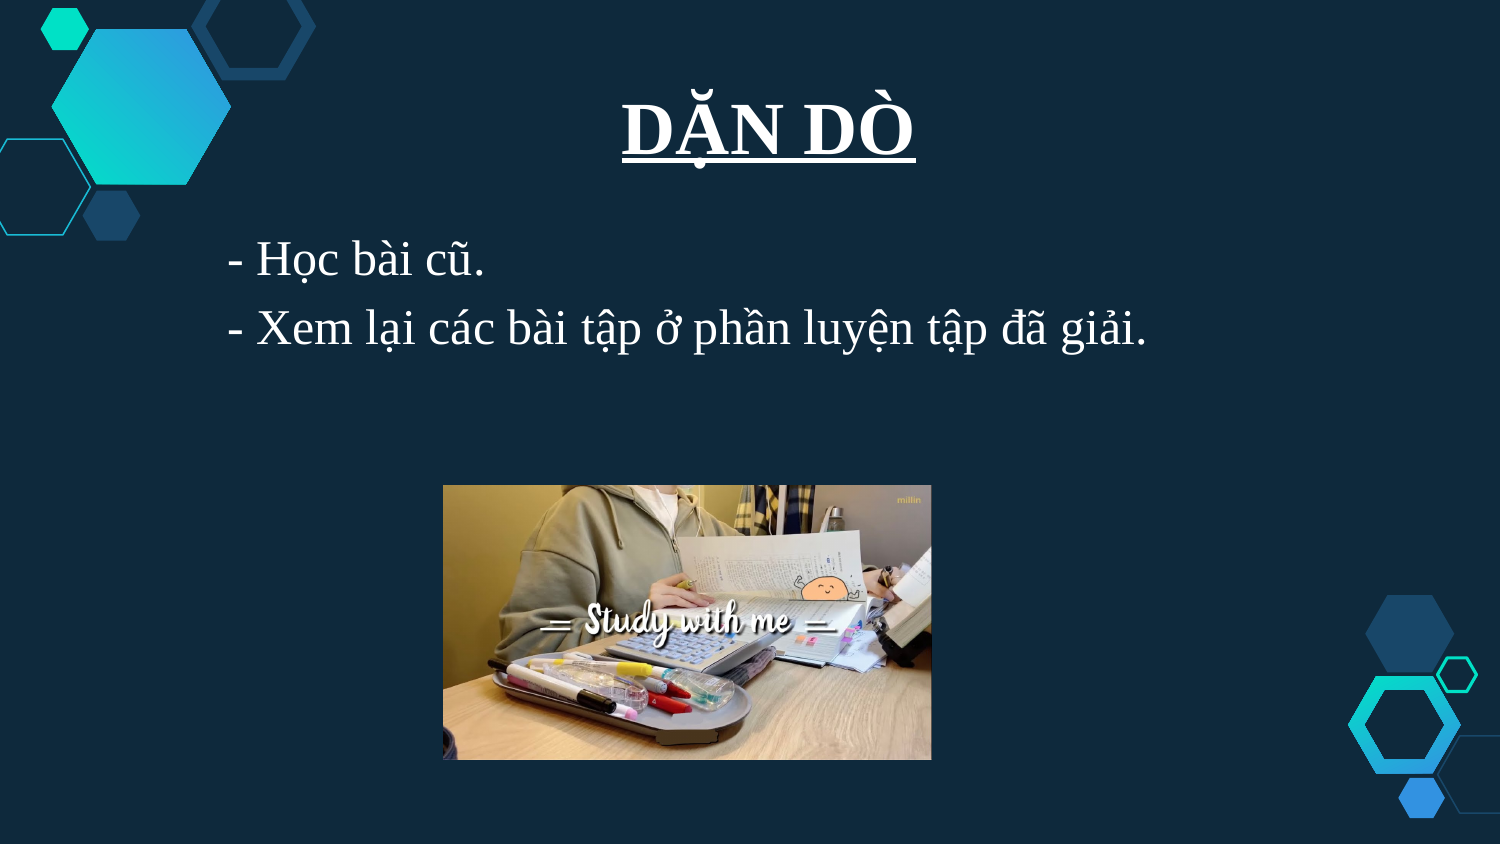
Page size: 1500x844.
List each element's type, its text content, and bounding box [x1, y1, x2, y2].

text_box DẶN DÒ [474, 71, 1063, 177]
picture [443, 485, 932, 760]
text_box - Học bài cũ. - Xem lại các bài tập ở phần luyện tập đã giải. [212, 209, 1275, 362]
